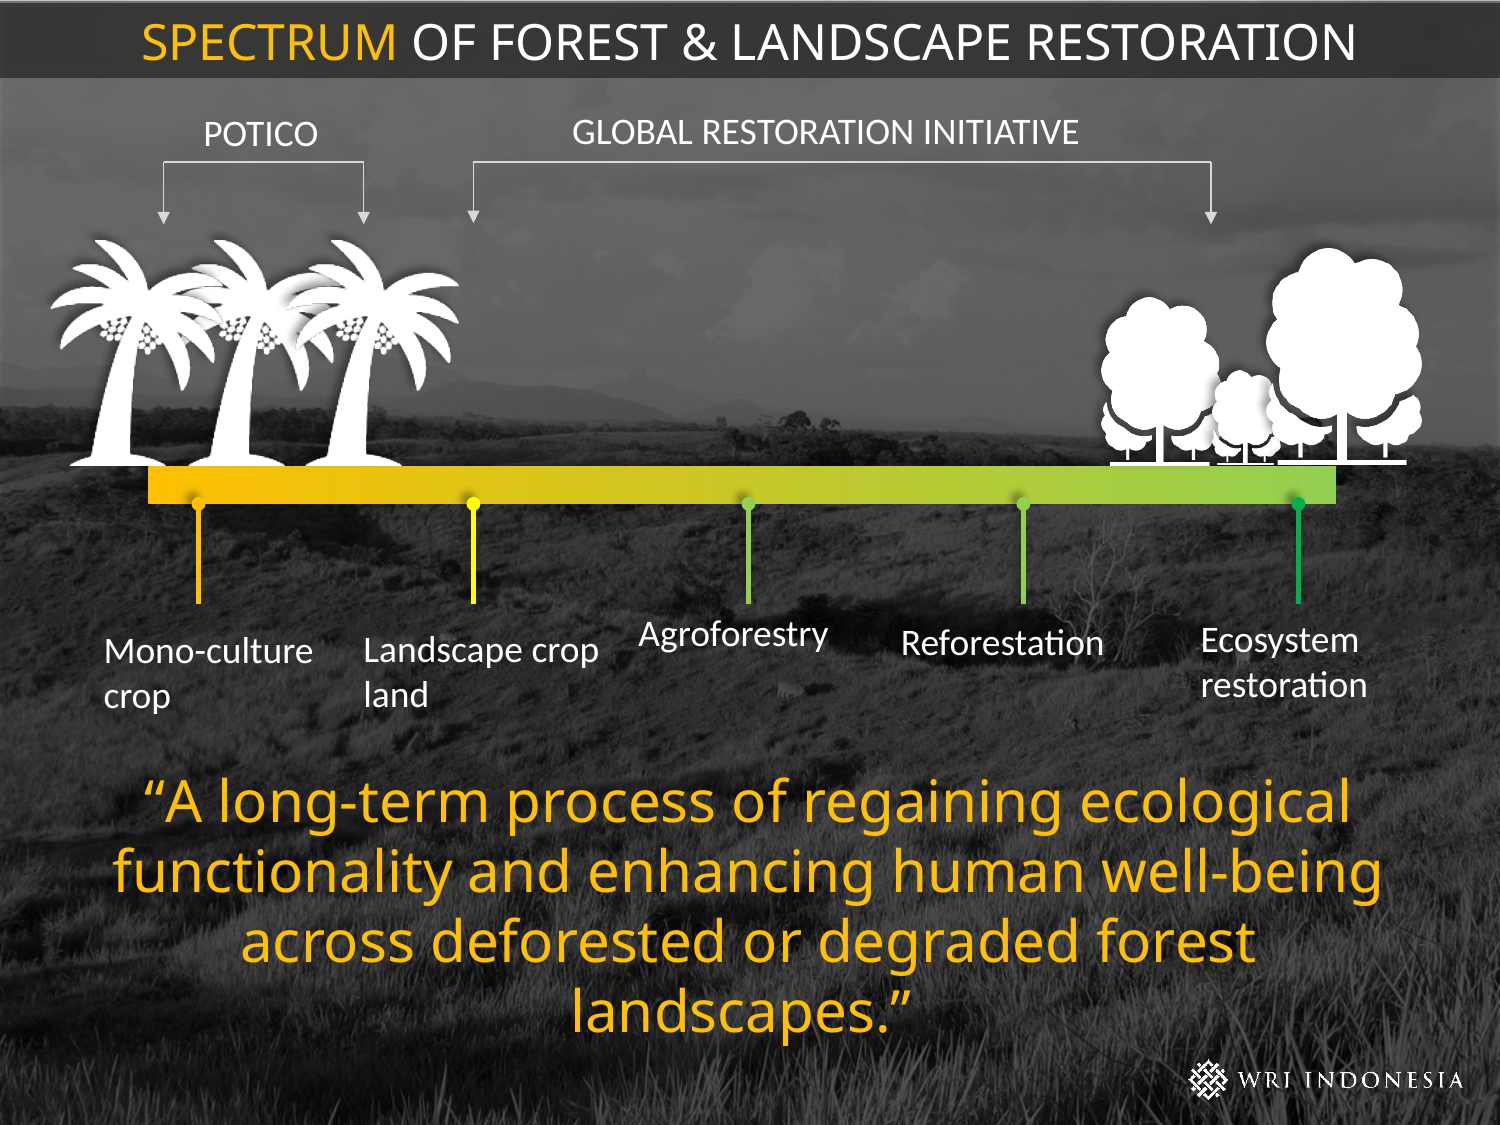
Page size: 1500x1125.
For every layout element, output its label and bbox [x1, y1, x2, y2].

text_box [0, 0, 1500, 1125]
picture [24, 239, 486, 466]
picture [1187, 1059, 1467, 1100]
picture [1076, 248, 1452, 466]
